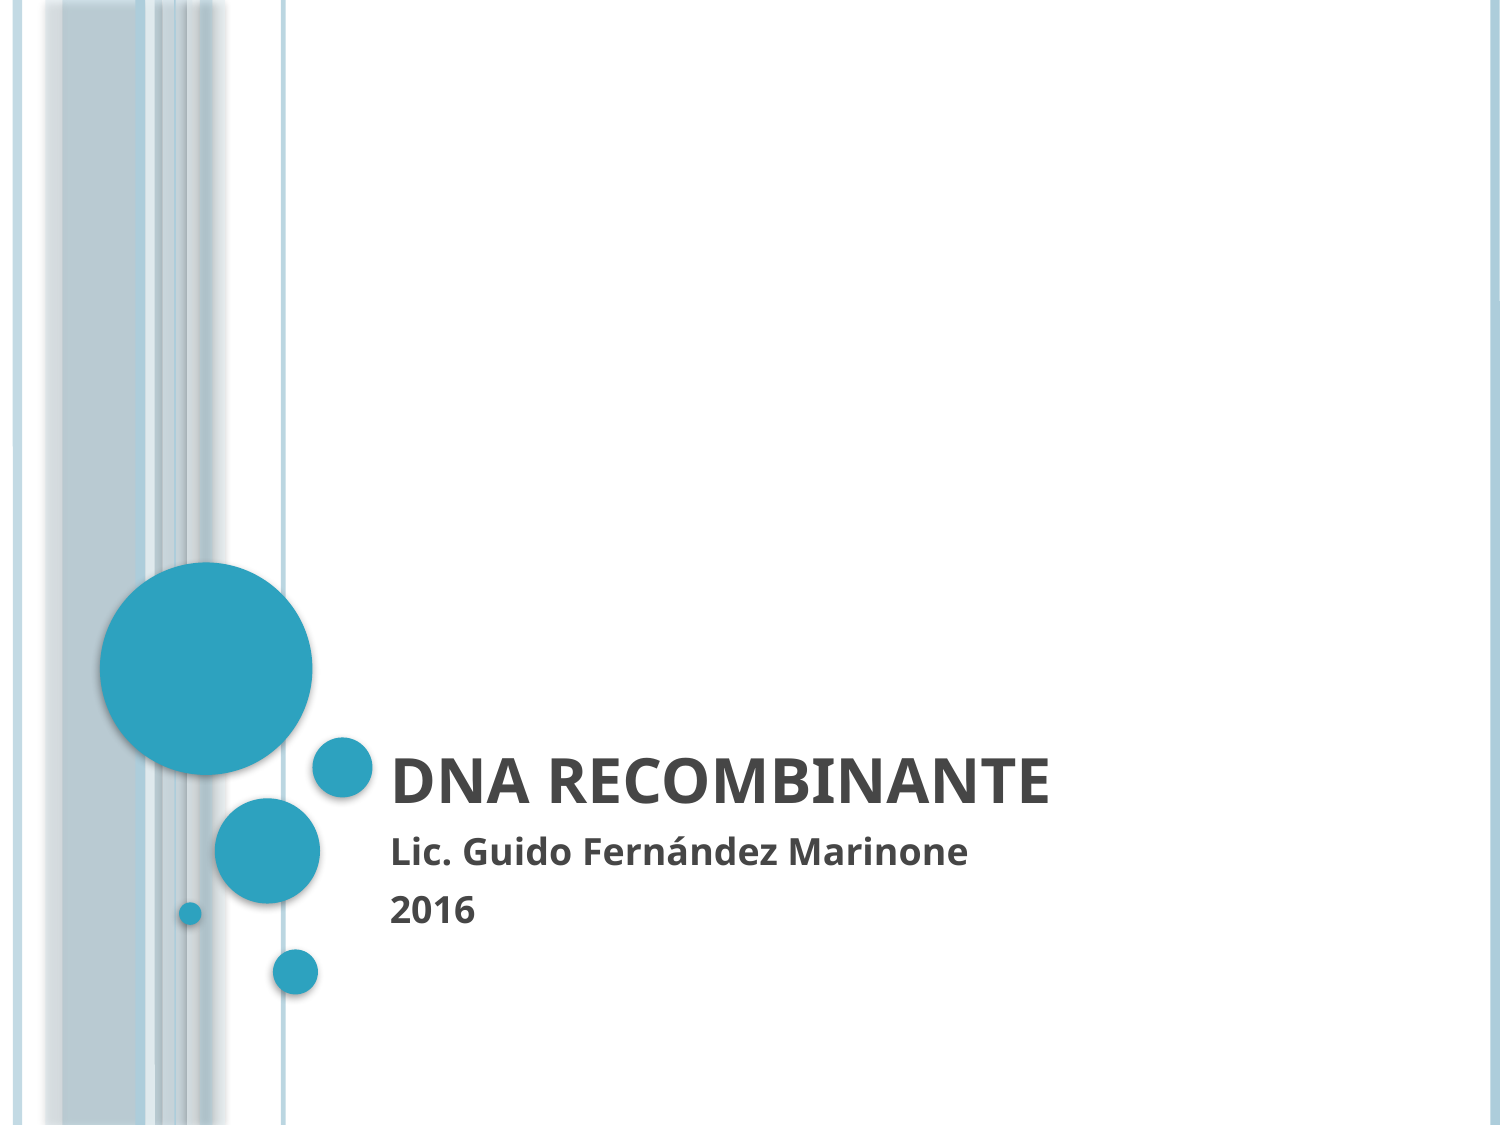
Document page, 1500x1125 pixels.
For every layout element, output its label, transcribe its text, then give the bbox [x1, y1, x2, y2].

subtitle Lic. Guido Fernández Marinone 2016 [375, 820, 1388, 1046]
title DNA RECOMBINANTE [375, 512, 1388, 820]
